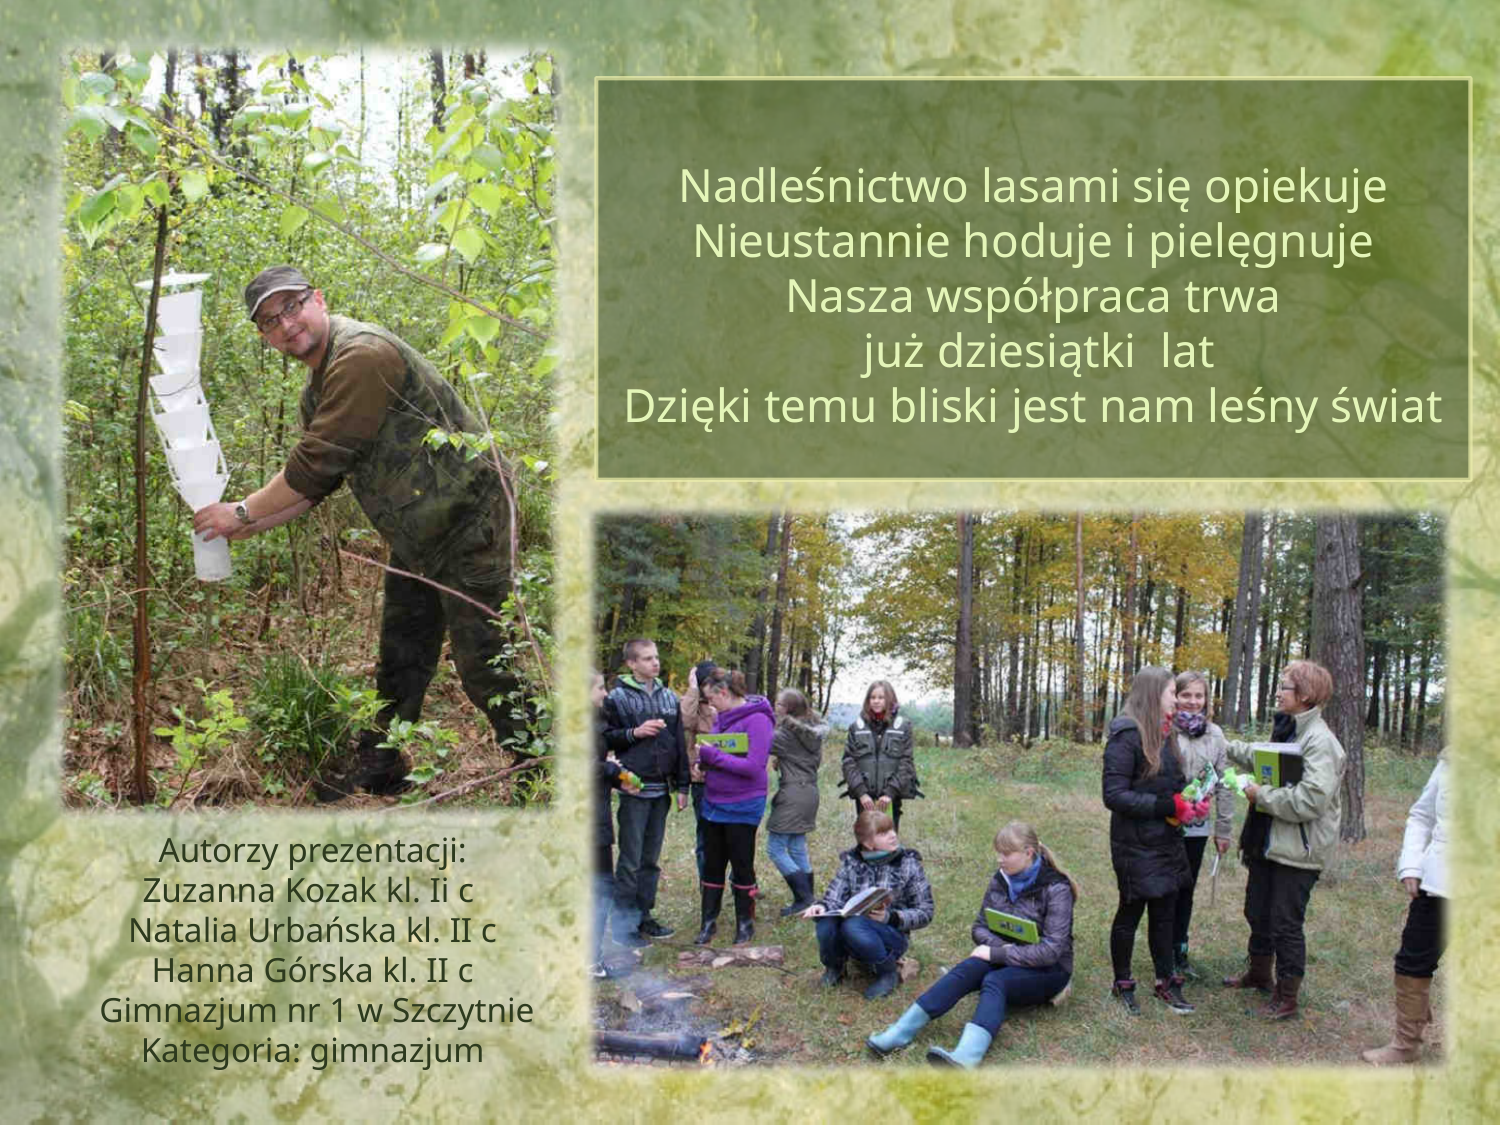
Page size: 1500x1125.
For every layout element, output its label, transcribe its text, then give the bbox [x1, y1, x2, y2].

text_box [594, 76, 1473, 482]
text_box Nadleśnictwo lasami się opiekuje Nieustannie hoduje i pielęgnuje Nasza współpraca trwa już dziesiątki lat Dzięki temu bliski jest nam leśny świat [608, 149, 1459, 484]
text_box Autorzy prezentacji: Zuzanna Kozak kl. Ii c Natalia Urbańska kl. II c Hanna Górska kl. II c Gimnazjum nr 1 w Szczytnie Kategoria: gimnazjum [53, 840, 567, 1077]
picture [0, 0, 1500, 1125]
